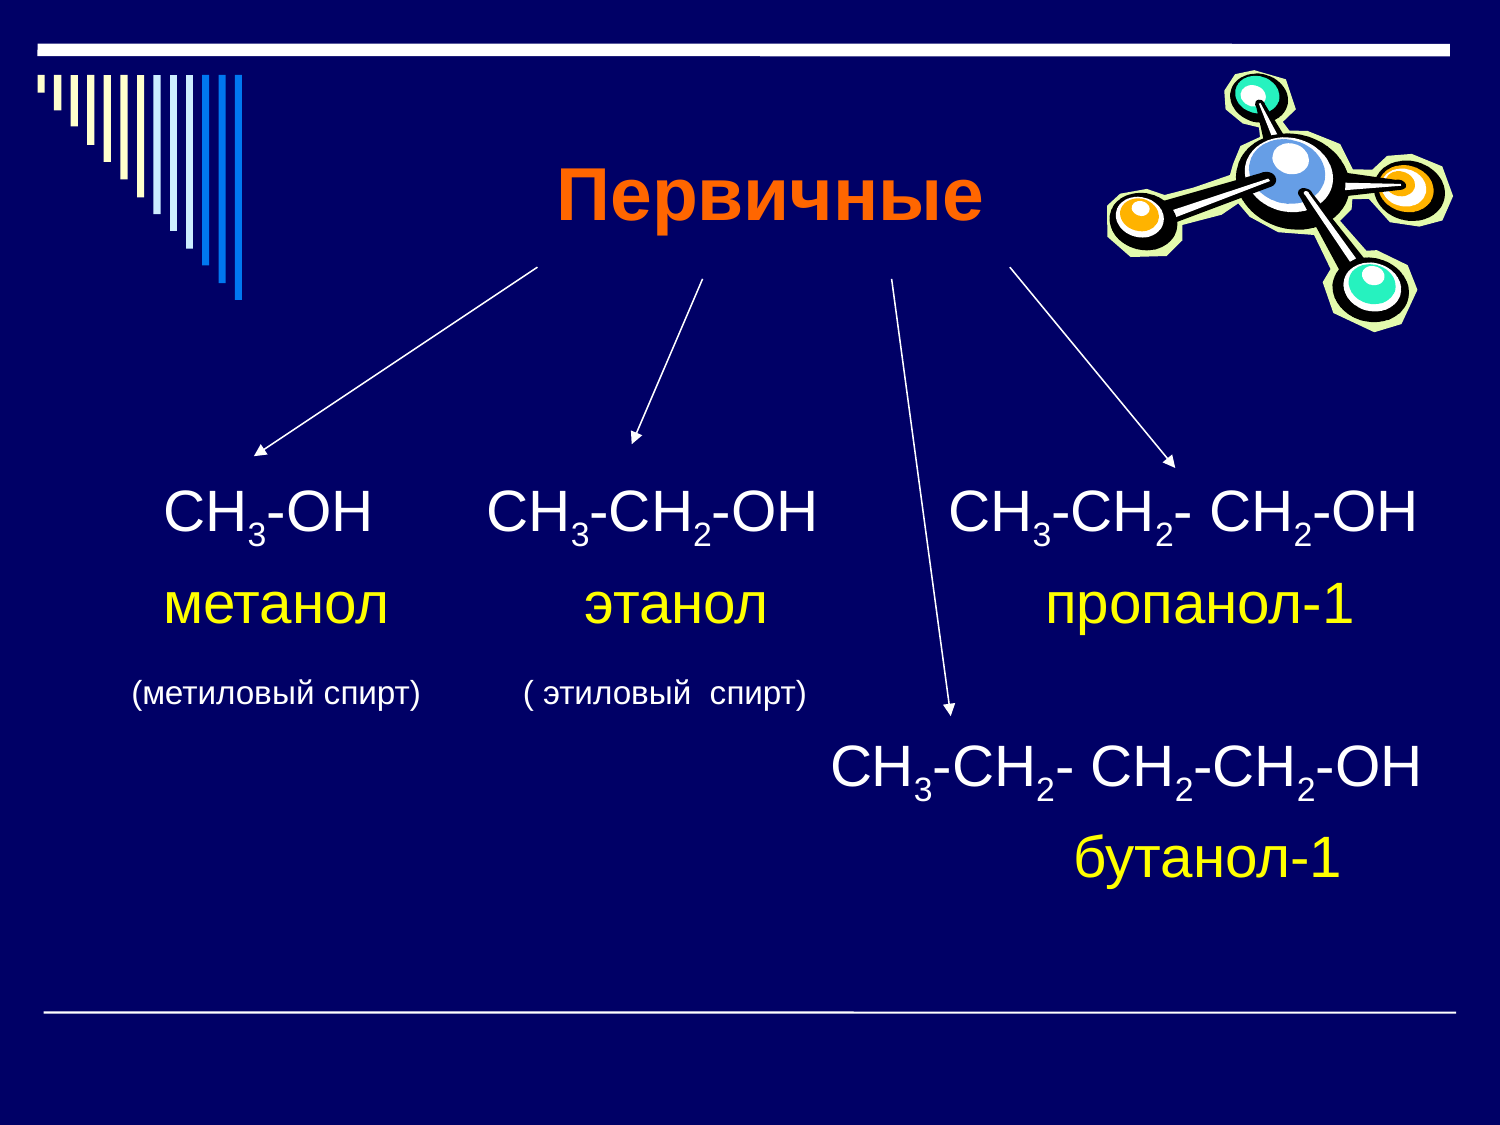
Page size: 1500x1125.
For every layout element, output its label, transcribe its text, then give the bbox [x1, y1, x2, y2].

text_box [1009, 267, 1176, 468]
text_box [891, 278, 956, 717]
text_box [630, 278, 703, 445]
picture [1115, 77, 1454, 309]
list СН3-ОН СН3-СН2-ОН СН3-СН2- СН2-ОН метанол этанол пропанол-1 (метиловый спирт) ( этиловый спирт) СН3-СН2- СН2-CН2-OH бутанол-1 [115, 302, 1500, 1061]
text_box [253, 267, 538, 457]
text_box Первичные [194, 90, 1110, 291]
